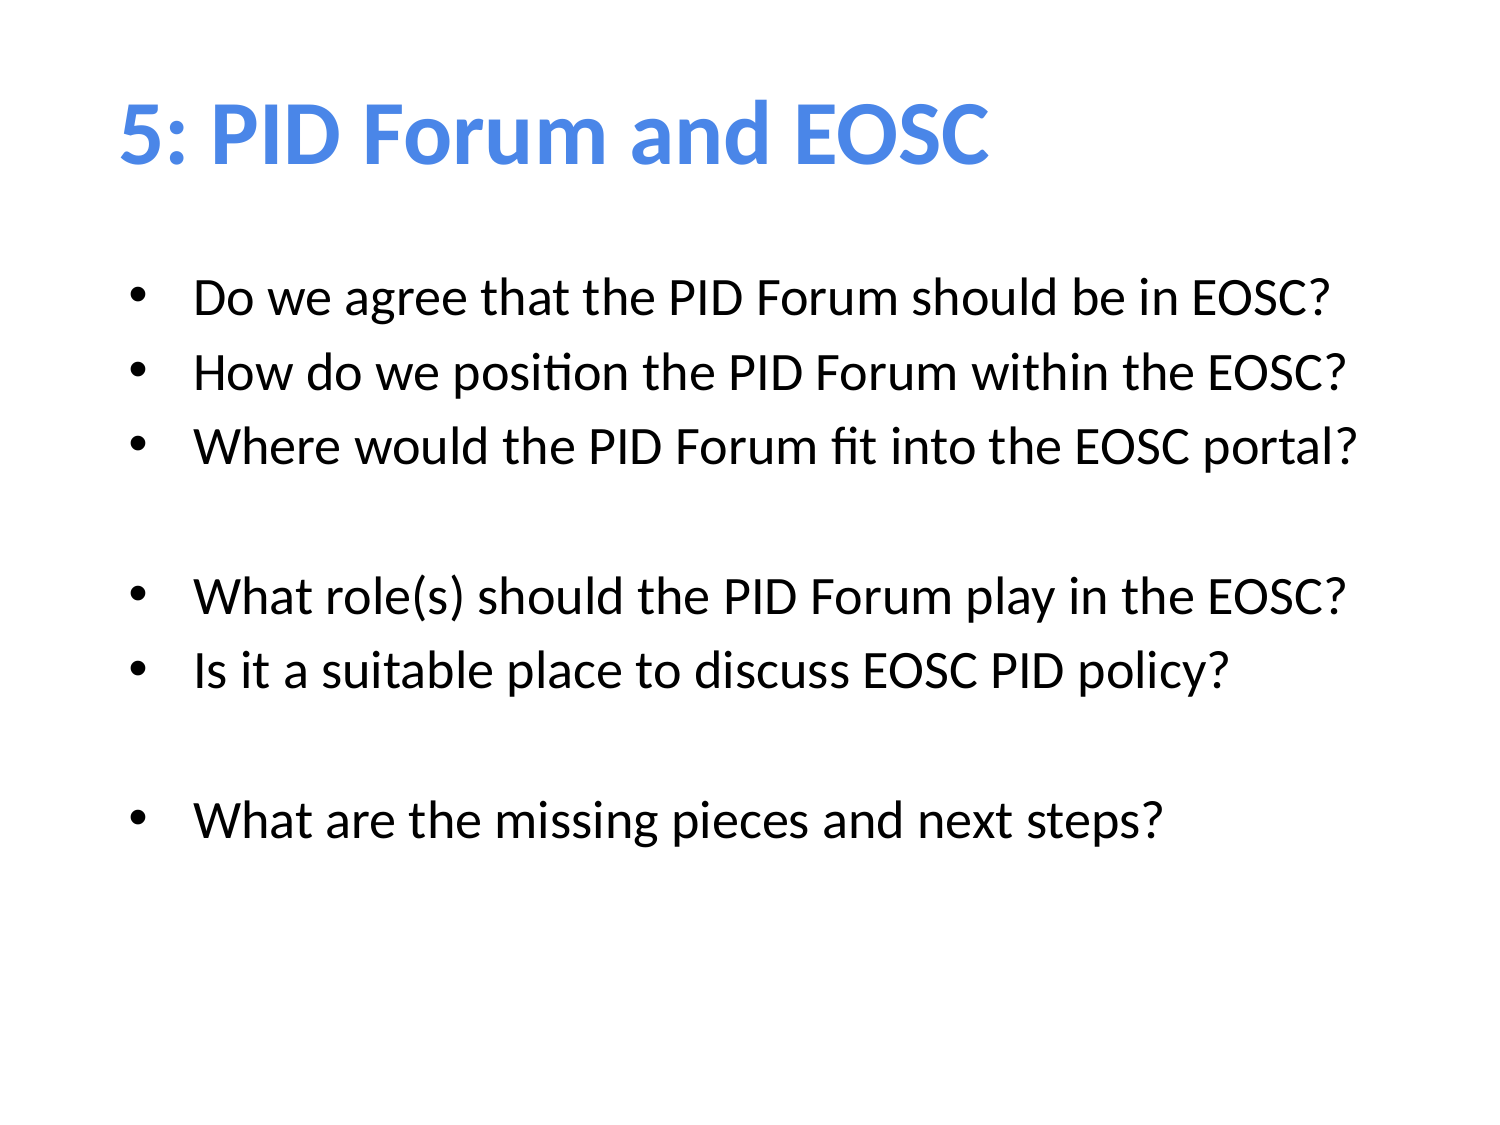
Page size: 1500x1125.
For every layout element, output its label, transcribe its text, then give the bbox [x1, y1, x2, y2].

title 5: PID Forum and EOSC [103, 74, 1397, 196]
list Do we agree that the PID Forum should be in EOSC? How do we position the PID Forum within the EOSC? Where would the PID Forum fit into the EOSC portal? What role(s) should the PID Forum play in the EOSC? Is it a suitable place to discuss EOSC PID policy? What are the missing pieces and next steps? [103, 244, 1397, 1014]
